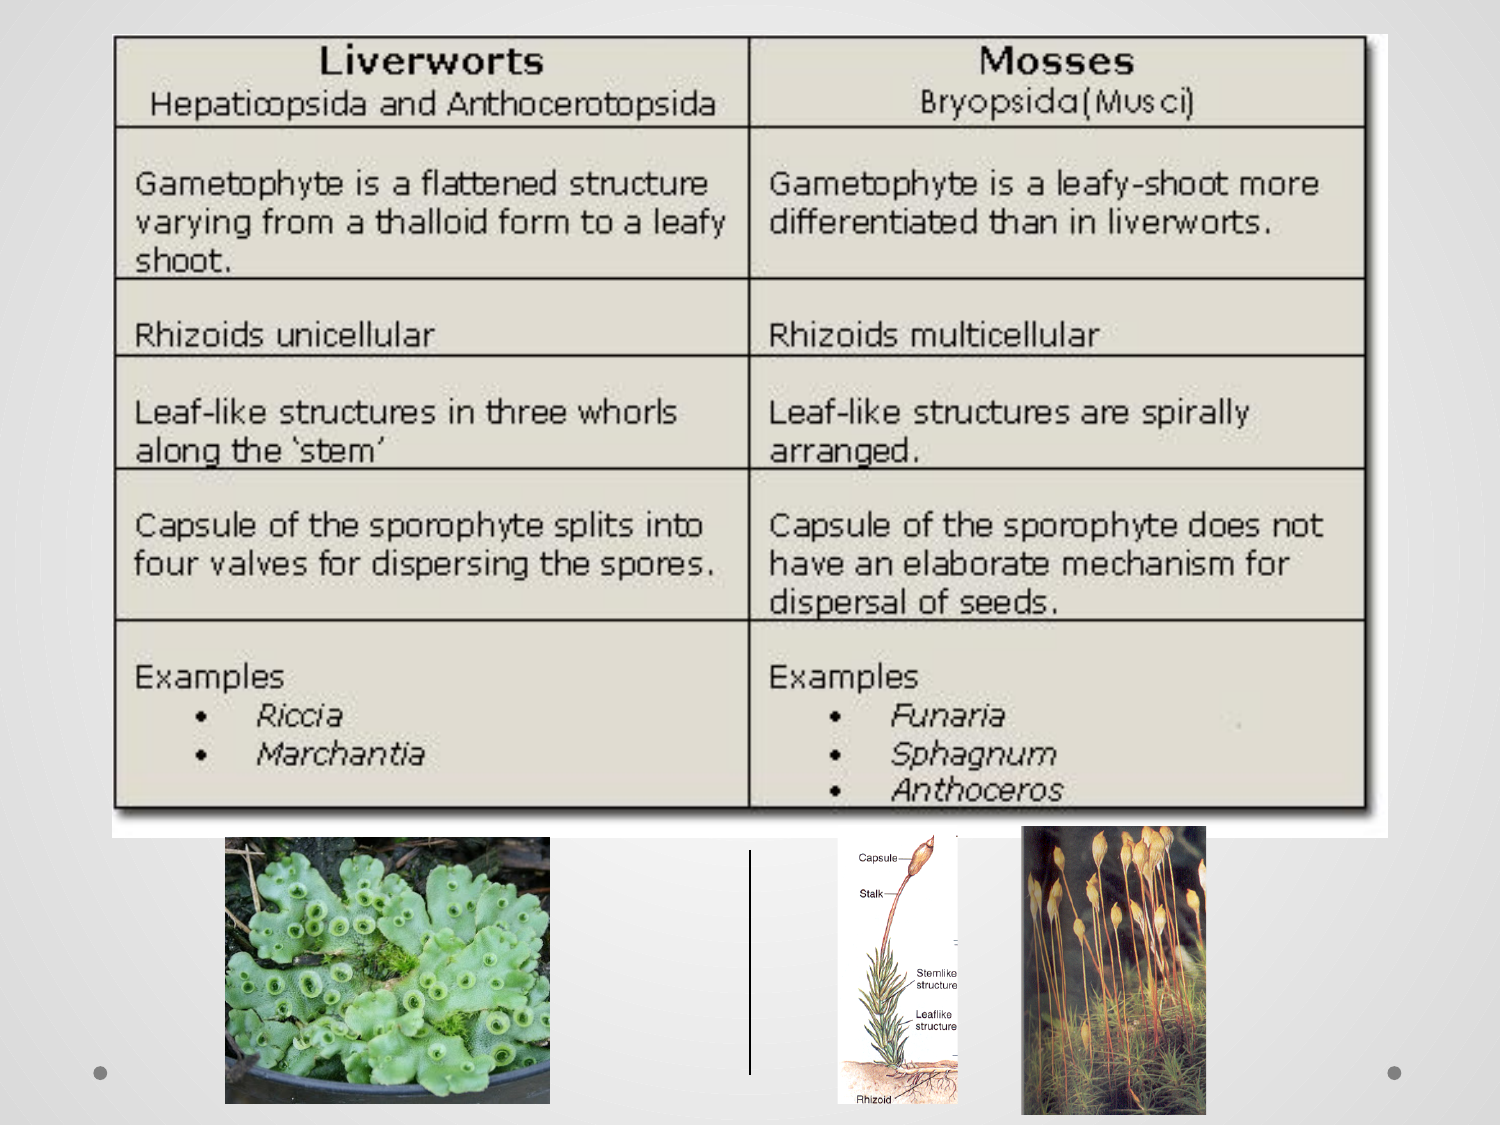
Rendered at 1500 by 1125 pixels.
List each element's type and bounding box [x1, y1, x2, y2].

picture [112, 34, 1388, 1115]
